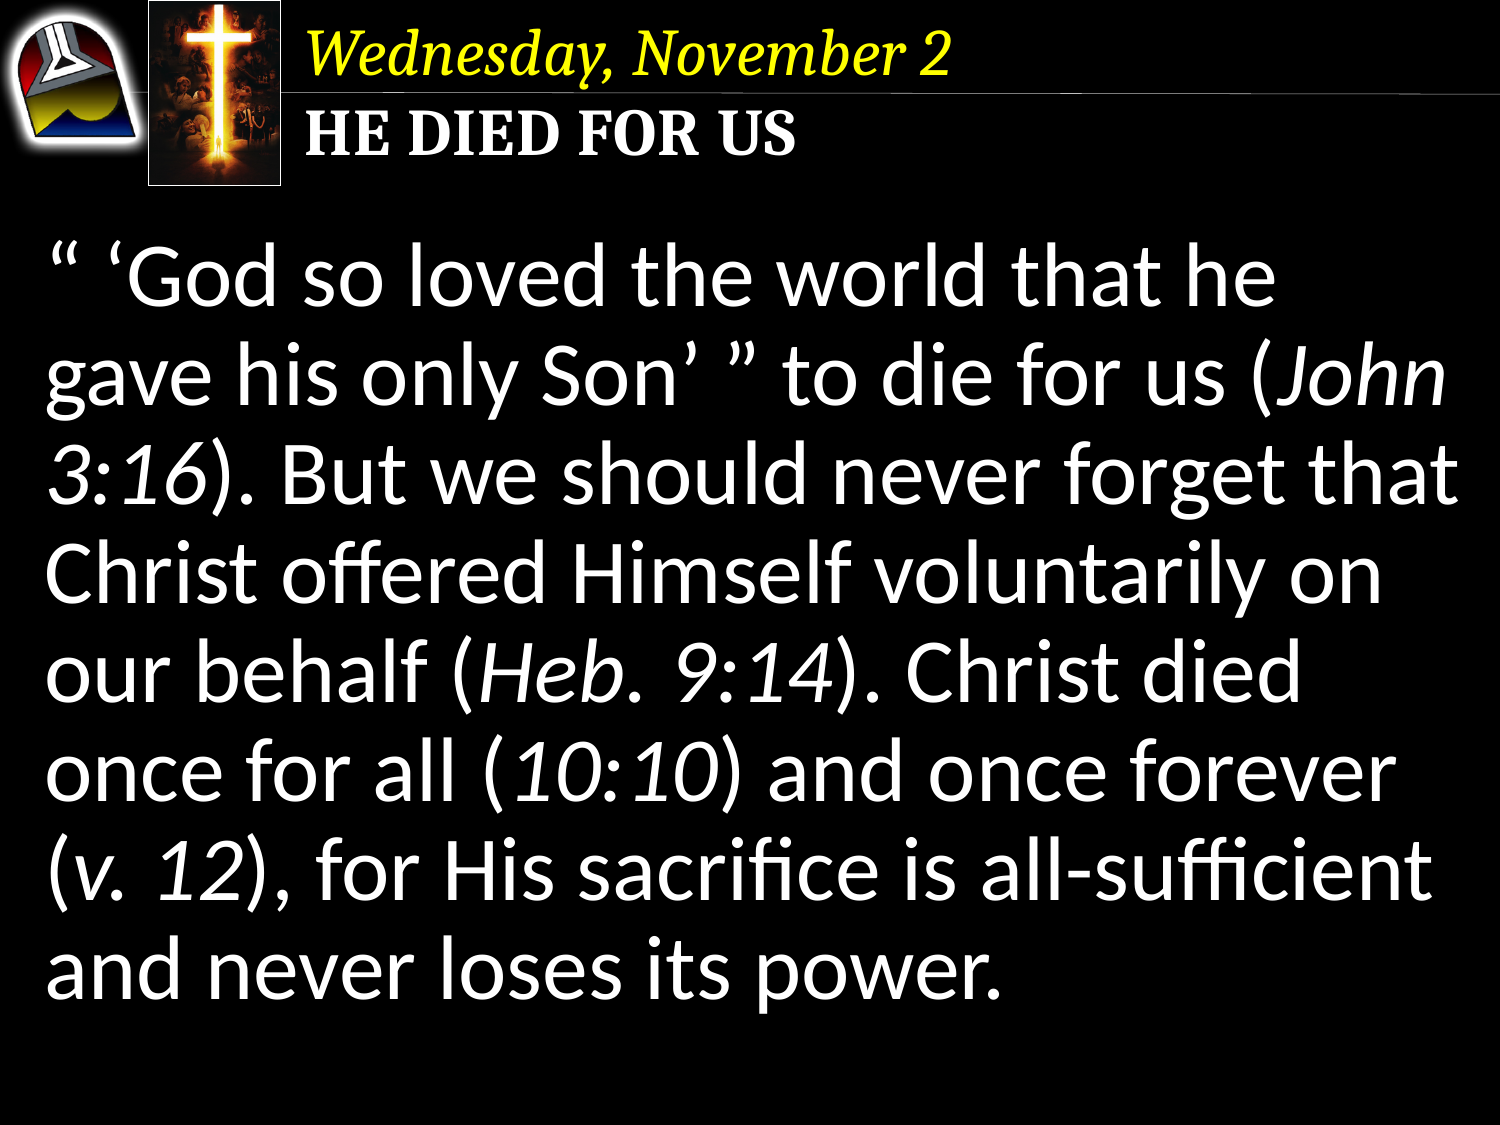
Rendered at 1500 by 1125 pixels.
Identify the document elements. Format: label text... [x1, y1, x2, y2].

text_box “ ‘God so loved the world that he gave his only Son’ ” to die for us (John 3:16). [0, 219, 1500, 532]
picture [0, 0, 148, 159]
picture [149, 1, 280, 185]
text_box “ ‘God so loved the world that he gave his only Son’ ” to die for us (John 3:16). But we should never forget that Christ offered Himself voluntarily on our behalf (Heb. 9:14). Christ died once for all (10:10) and once forever (v. 12), for His sacrifice is all-sufficient and never loses its power. [0, 730, 1500, 1027]
text_box “ ‘God so loved the world that he gave his only Son’ ” to die for us (John 3:16). But we should never forget that Christ offered Himself voluntarily on our behalf (Heb. 9:14). [0, 532, 1500, 730]
text_box Wednesday, November 2 He Died for Us [283, 1, 1500, 176]
